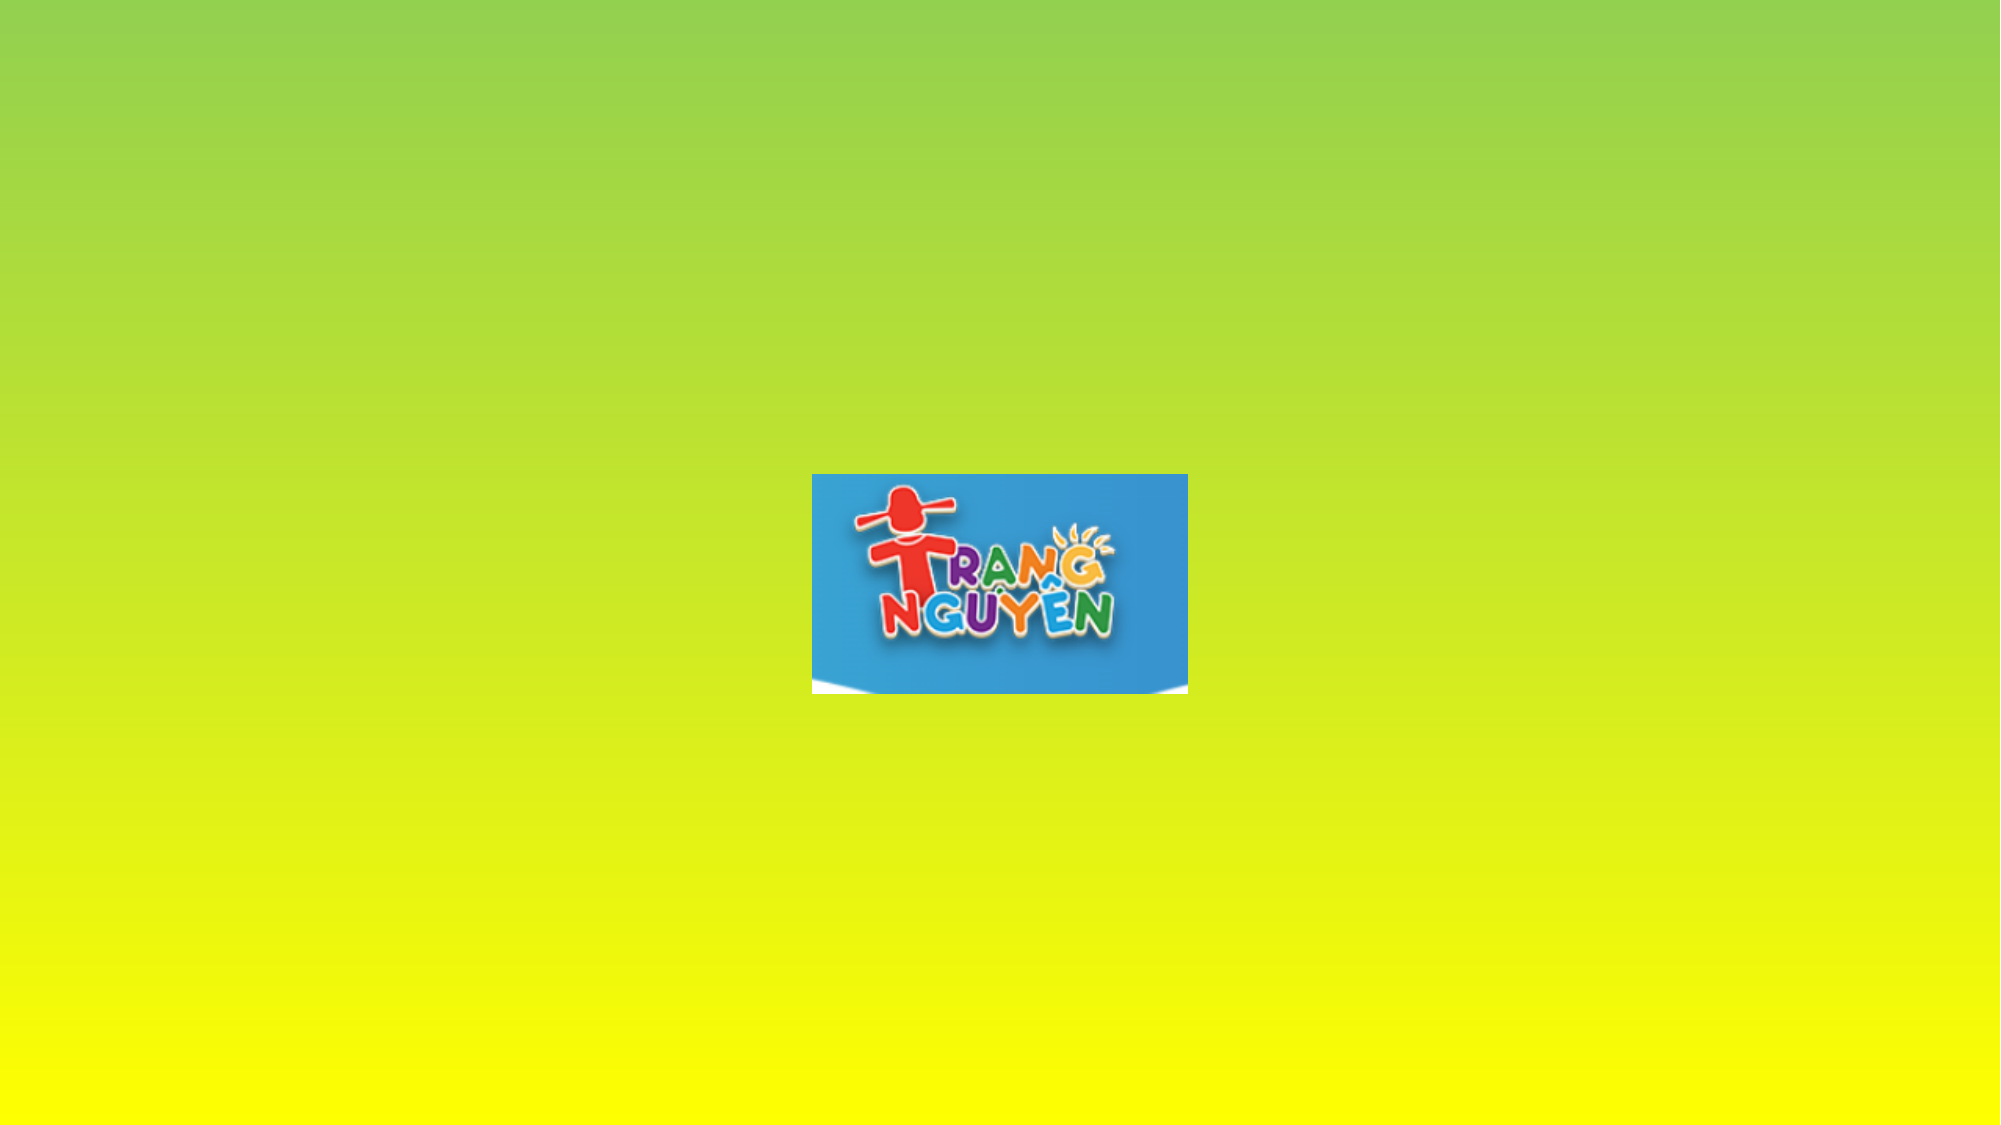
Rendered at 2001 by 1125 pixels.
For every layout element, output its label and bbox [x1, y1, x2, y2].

picture [812, 474, 1188, 694]
